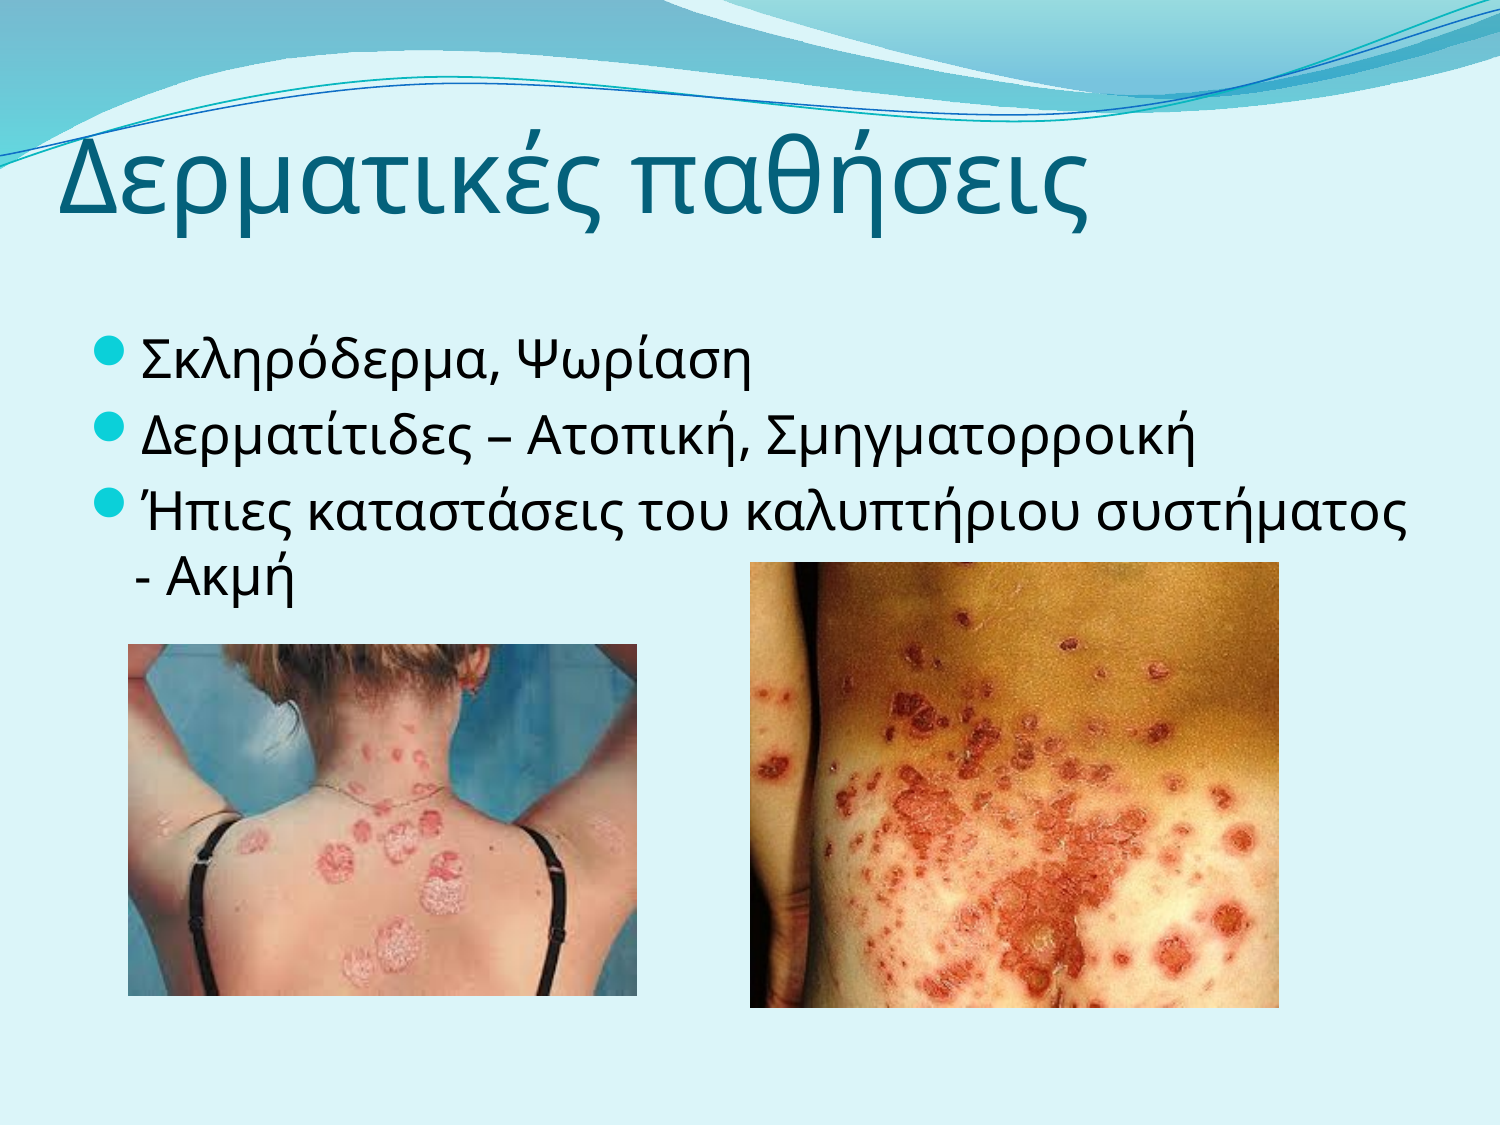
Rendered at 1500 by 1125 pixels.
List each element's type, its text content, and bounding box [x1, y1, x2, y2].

title Δερματικές παθήσεις [58, 46, 1409, 235]
picture [749, 562, 1279, 1009]
picture [128, 644, 637, 997]
list Σκληρόδερμα, Ψωρίαση Δερματίτιδες – Ατοπική, Σμηγματορροική Ήπιες καταστάσεις του καλυπτήριου συστήματος - Ακμή [75, 317, 1425, 1038]
